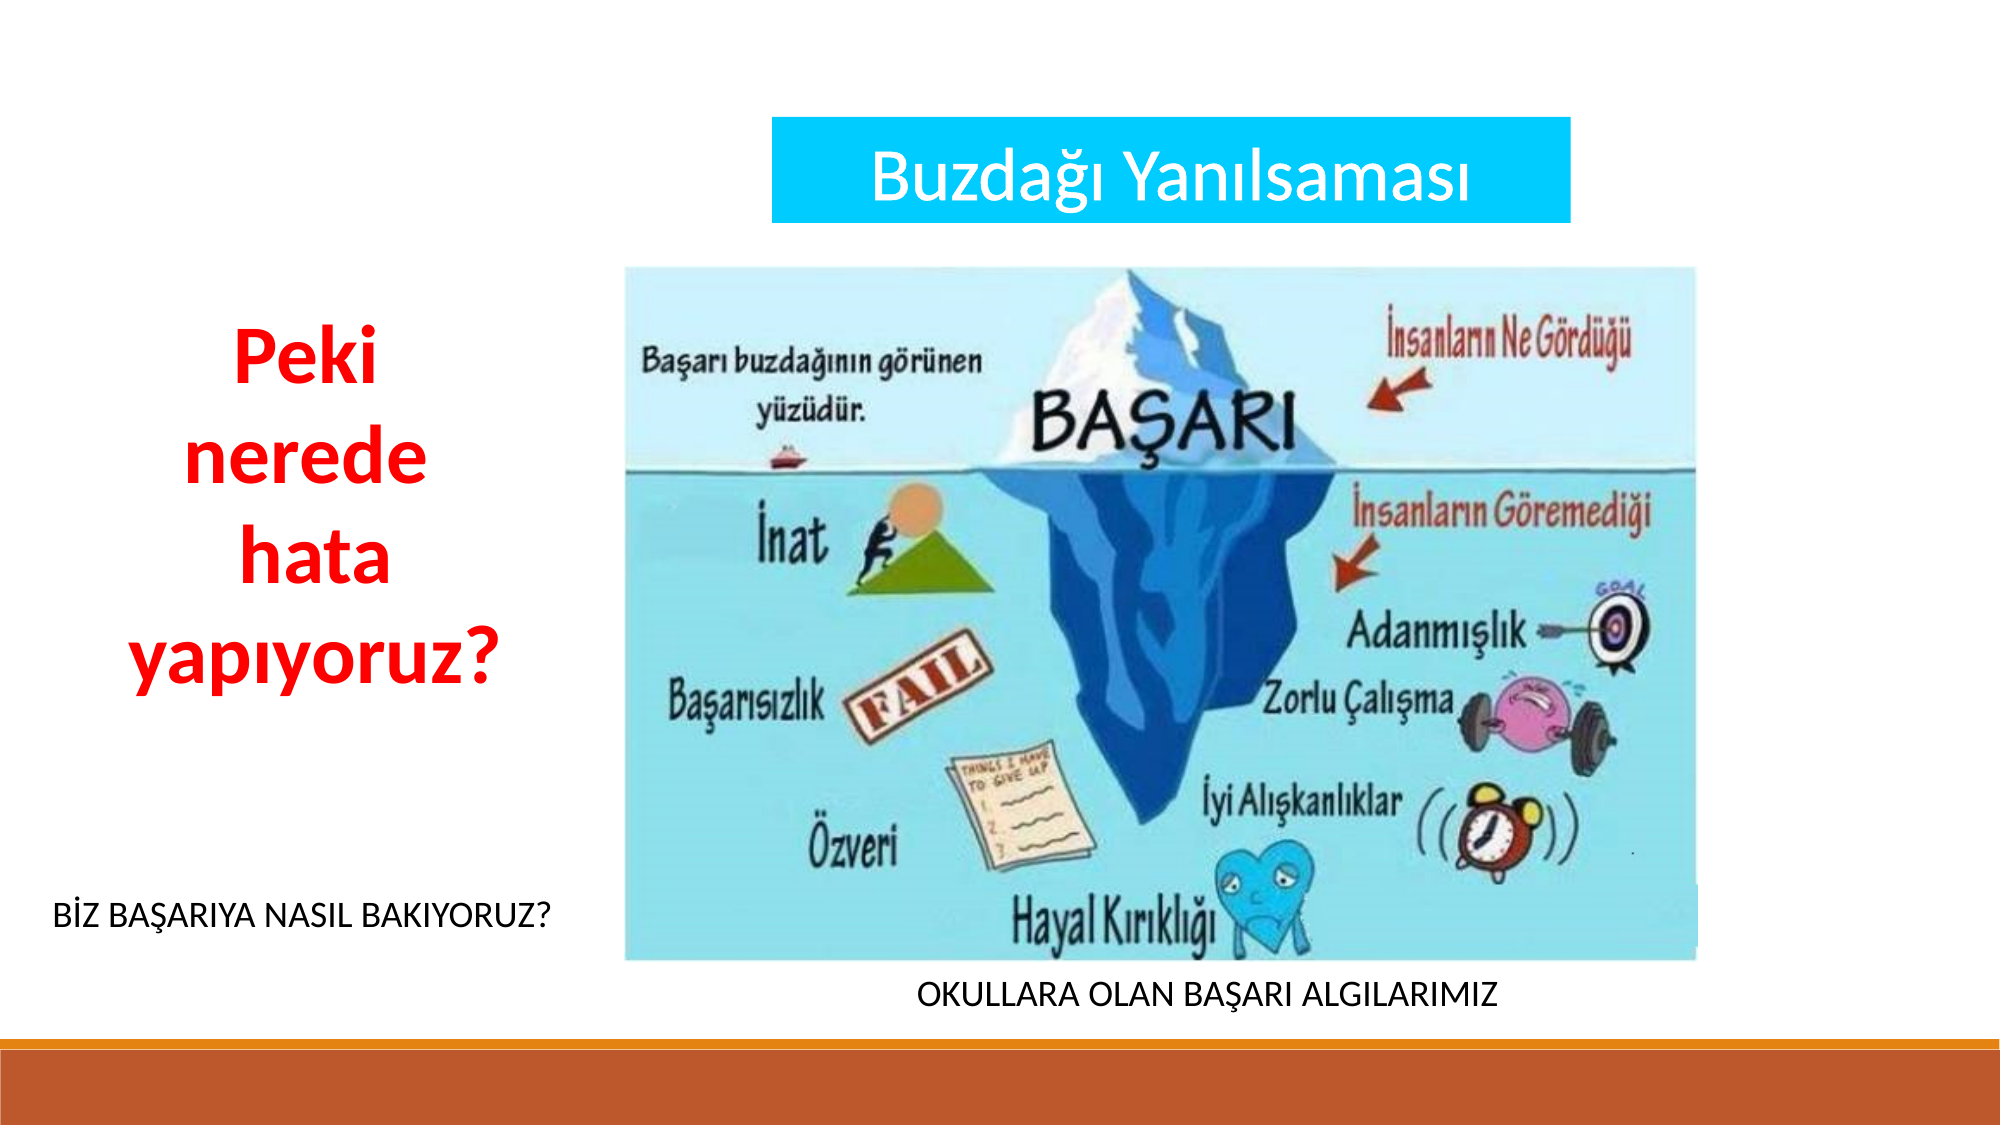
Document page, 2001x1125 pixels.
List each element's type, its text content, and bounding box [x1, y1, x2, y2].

text_box OKULLARA OLAN BAŞARI ALGILARIMIZ [902, 970, 1602, 1022]
text_box Peki nerede hata yapıyoruz? [101, 293, 530, 708]
picture [623, 266, 1698, 963]
text_box Buzdağı Yanılsaması [771, 116, 1572, 224]
text_box BİZ BAŞARIYA NASIL BAKIYORUZ? [37, 882, 596, 942]
